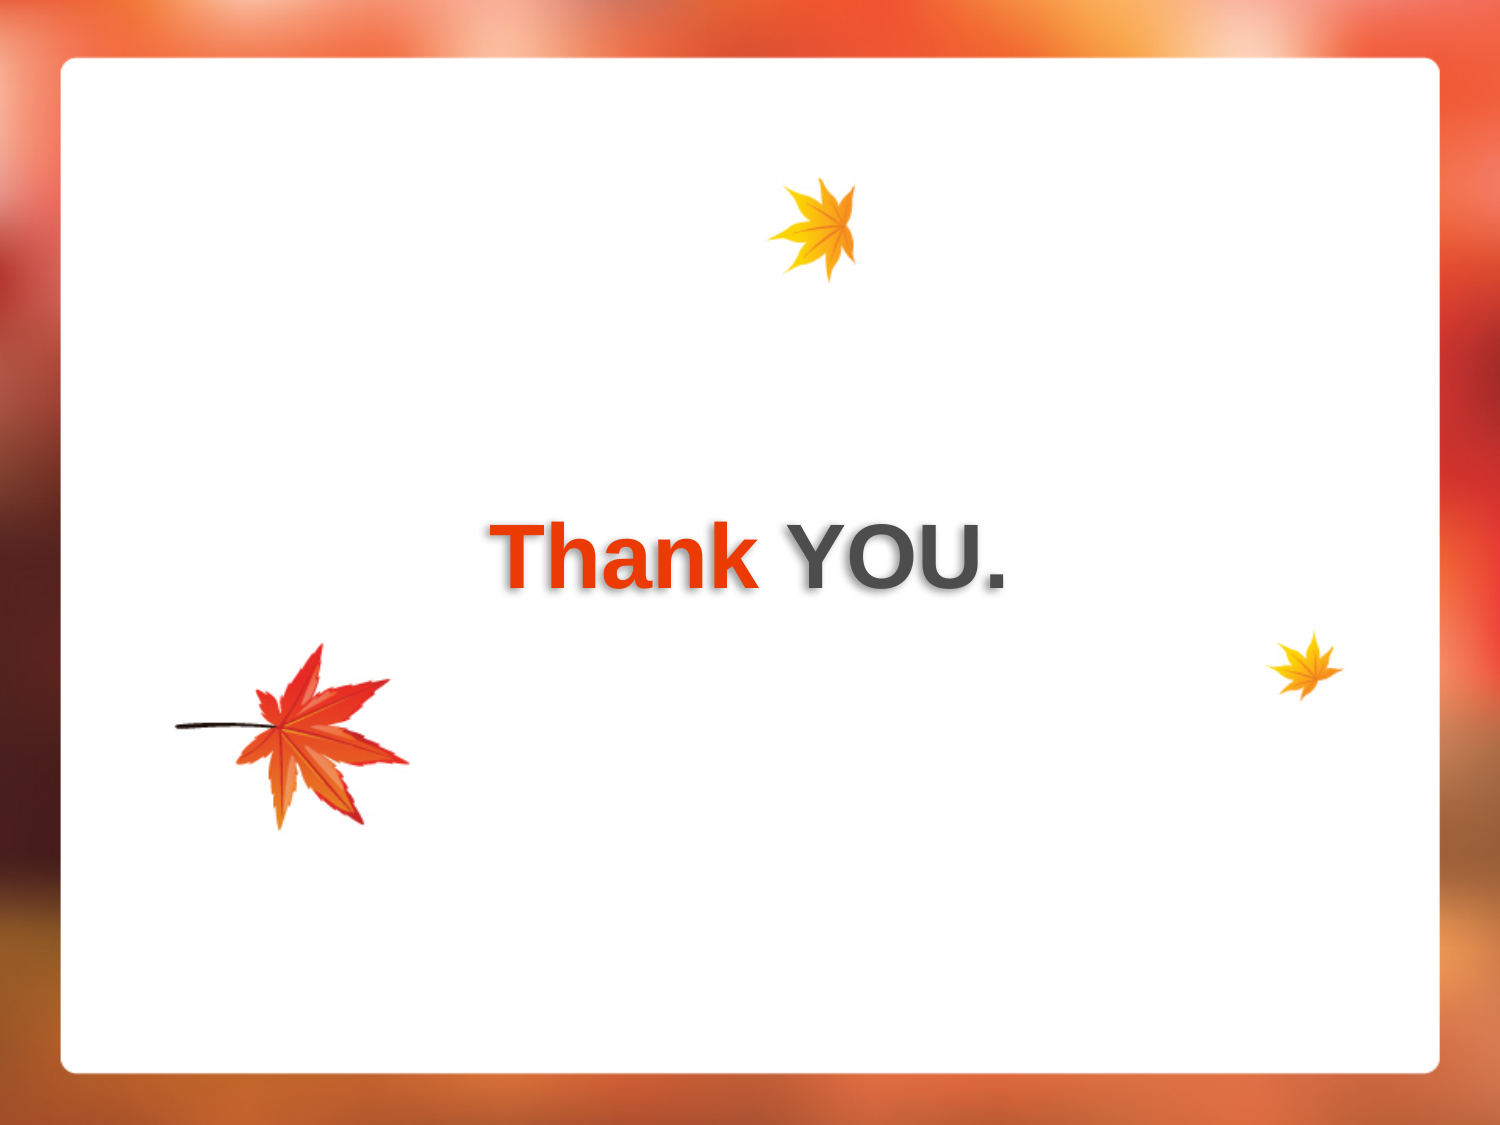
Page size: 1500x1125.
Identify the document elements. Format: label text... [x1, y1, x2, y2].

text_box Thank YOU. [112, 441, 1388, 683]
picture [0, 0, 1500, 1125]
